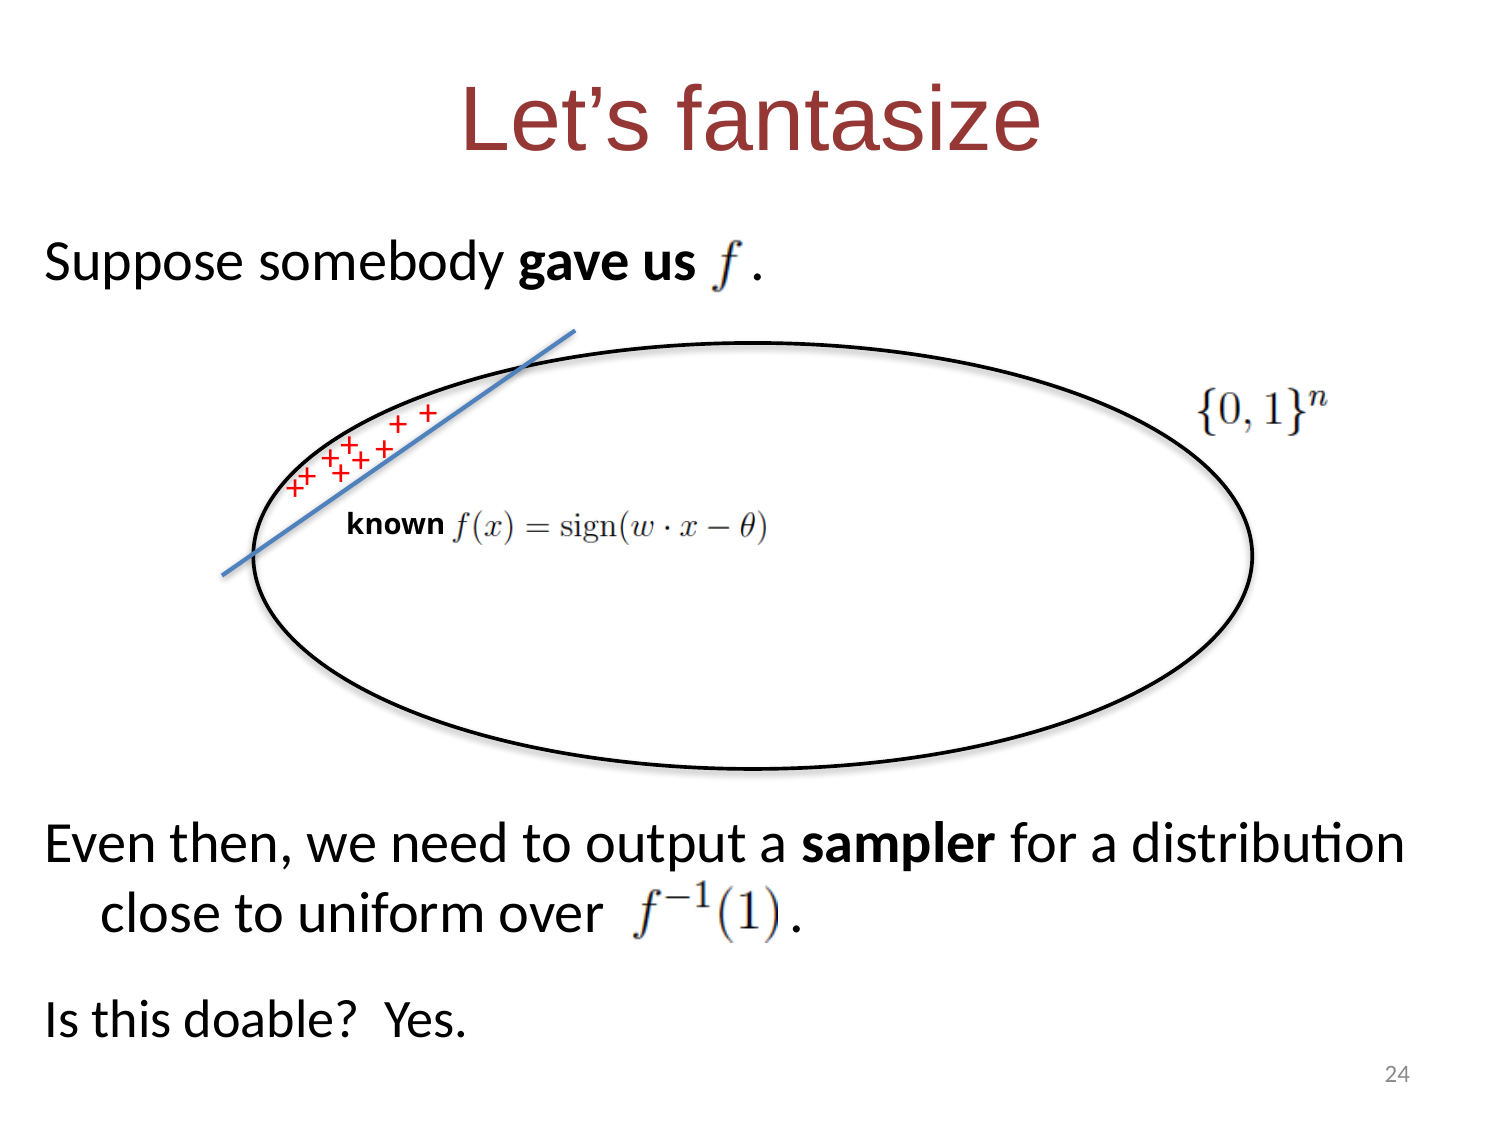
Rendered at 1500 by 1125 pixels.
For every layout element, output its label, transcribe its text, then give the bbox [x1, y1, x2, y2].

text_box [221, 330, 576, 576]
text_box [256, 342, 1254, 770]
text_box Is this doable? Yes. [29, 975, 1465, 1125]
picture [1195, 381, 1331, 439]
picture [709, 235, 745, 296]
picture [576, 508, 769, 547]
text_box Suppose somebody gave us . [29, 215, 1465, 417]
text_box Even then, we need to output a sampler for a distribution close to uniform over . [29, 797, 1465, 975]
picture [632, 879, 779, 944]
title Let’s fantasize [76, 20, 1427, 208]
